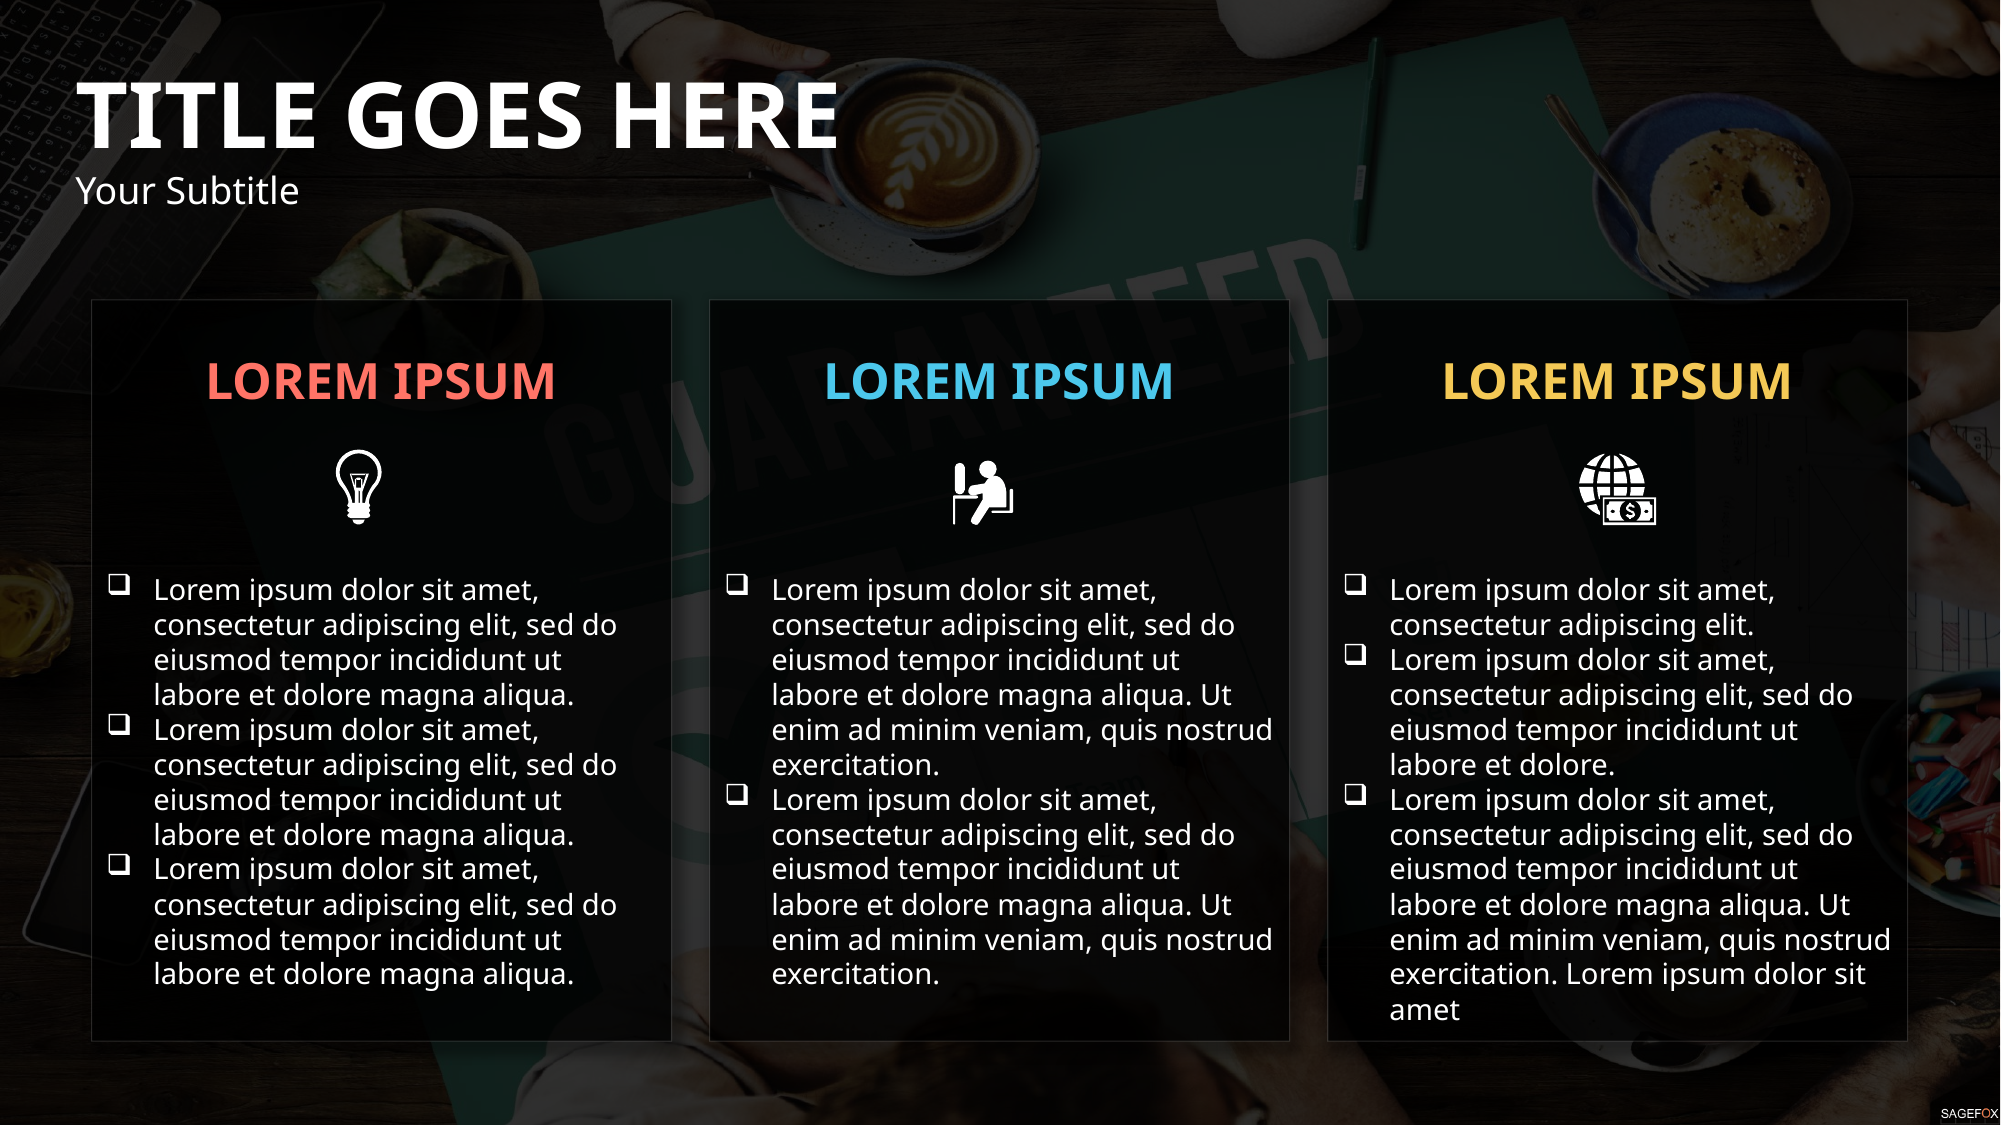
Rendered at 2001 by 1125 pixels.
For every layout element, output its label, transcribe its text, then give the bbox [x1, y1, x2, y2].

text_box Lorem ipsum dolor sit amet, consectetur adipiscing elit. Lorem ipsum dolor sit amet, consectetur adipiscing elit, sed do eiusmod tempor incididunt ut labore et dolore. Lorem ipsum dolor sit amet, consectetur adipiscing elit, sed do eiusmod tempor incididunt ut labore et dolore magna aliqua. Ut enim ad minim veniam, quis nostrud exercitation. Lorem ipsum dolor sit amet [1327, 538, 1908, 1034]
text_box LOREM IPSUM [709, 342, 1290, 417]
text_box TITLE GOES HERE Your Subtitle [60, 49, 1036, 220]
text_box LOREM IPSUM [91, 342, 672, 417]
picture [0, 0, 2001, 1125]
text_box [952, 460, 1013, 525]
text_box Lorem ipsum dolor sit amet, consectetur adipiscing elit, sed do eiusmod tempor incididunt ut labore et dolore magna aliqua. Ut enim ad minim veniam, quis nostrud exercitation. Lorem ipsum dolor sit amet, consectetur adipiscing elit, sed do eiusmod tempor incididunt ut labore et dolore magna aliqua. Ut enim ad minim veniam, quis nostrud exercitation. [709, 538, 1290, 999]
text_box [709, 299, 1291, 1042]
text_box LOREM IPSUM [1327, 342, 1908, 417]
text_box [1327, 299, 1909, 1042]
text_box Lorem ipsum dolor sit amet, consectetur adipiscing elit, sed do eiusmod tempor incididunt ut labore et dolore magna aliqua. Lorem ipsum dolor sit amet, consectetur adipiscing elit, sed do eiusmod tempor incididunt ut labore et dolore magna aliqua. Lorem ipsum dolor sit amet, consectetur adipiscing elit, sed do eiusmod tempor incididunt ut labore et dolore magna aliqua. [91, 538, 672, 999]
text_box [91, 299, 673, 1042]
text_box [335, 449, 382, 525]
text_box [1579, 453, 1657, 526]
